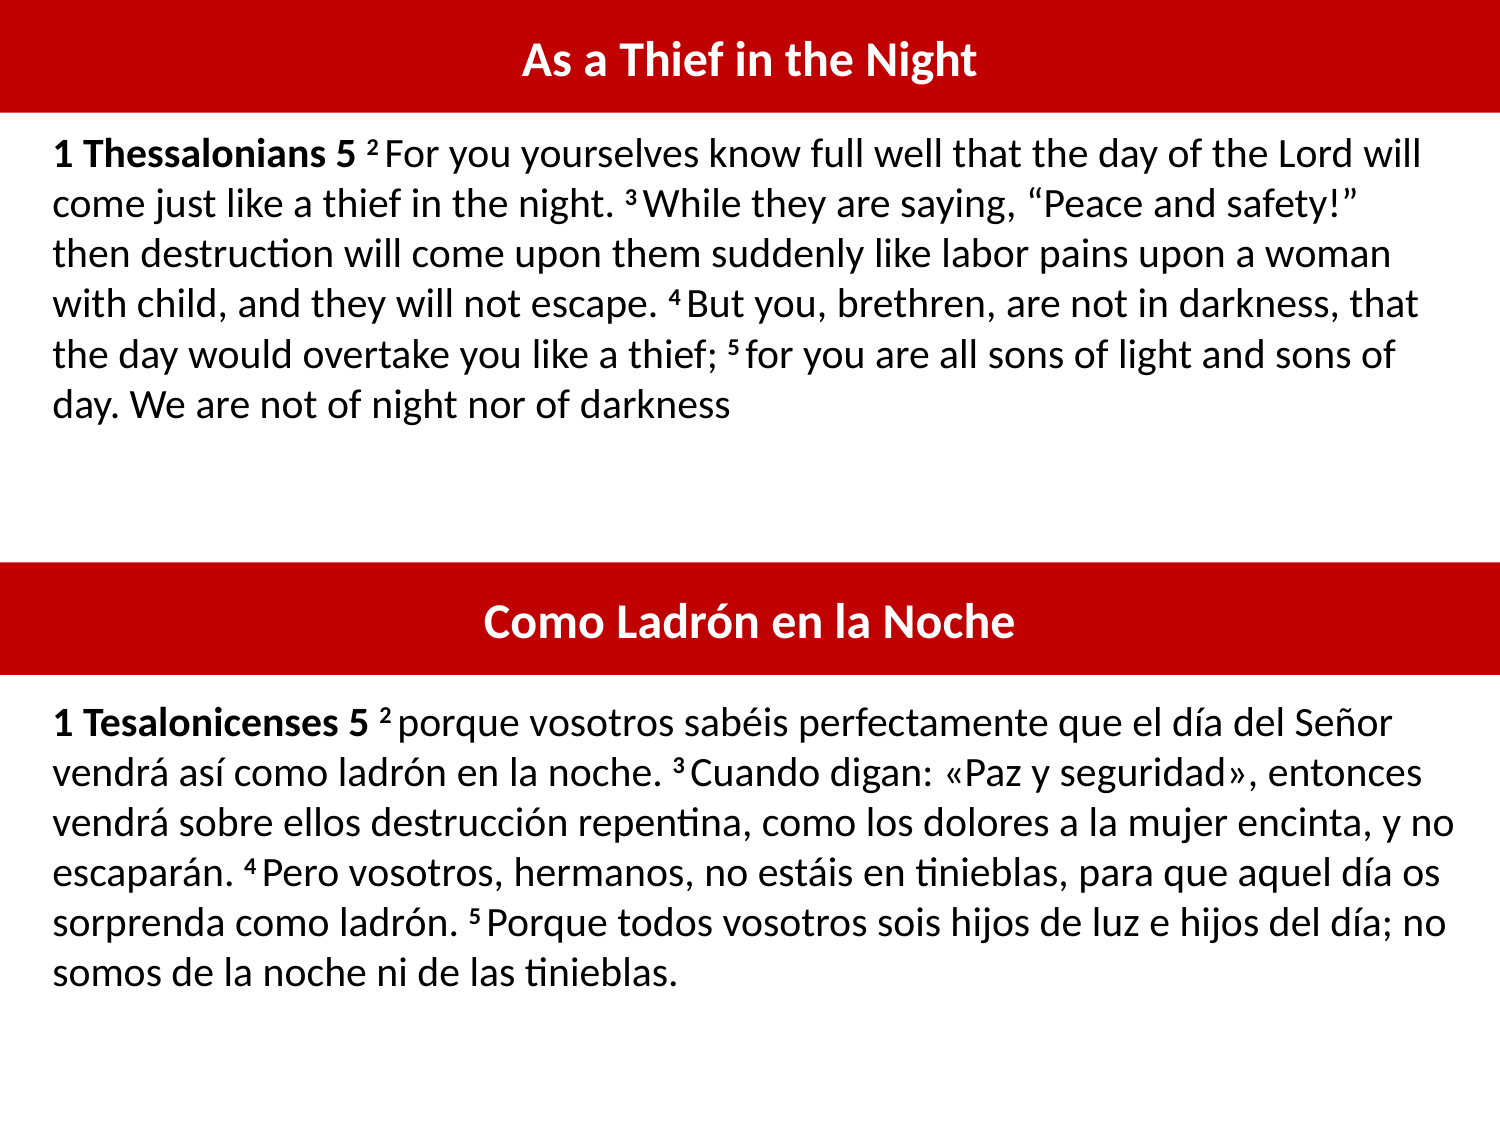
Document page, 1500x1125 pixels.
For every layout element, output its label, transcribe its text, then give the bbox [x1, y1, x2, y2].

text_box 1 Tesalonicenses 5 2 porque vosotros sabéis perfectamente que el día del Señor vendrá así como ladrón en la noche. 3 Cuando digan: «Paz y seguridad», entonces vendrá sobre ellos destrucción repentina, como los dolores a la mujer encinta, y no escaparán. 4 Pero vosotros, hermanos, no estáis en tinieblas, para que aquel día os sorprenda como ladrón. 5 Porque todos vosotros sois hijos de luz e hijos del día; no somos de la noche ni de las tinieblas. [37, 687, 1475, 1003]
text_box 1 Thessalonians 5 2 For you yourselves know full well that the day of the Lord will come just like a thief in the night. 3 While they are saying, “Peace and safety!” then destruction will come upon them suddenly like labor pains upon a woman with child, and they will not escape. 4 But you, brethren, are not in darkness, that the day would overtake you like a thief; 5 for you are all sons of light and sons of day. We are not of night nor of darkness [37, 118, 1475, 434]
text_box Como Ladrón en la Noche [0, 560, 1500, 677]
text_box As a Thief in the Night [0, 0, 1500, 115]
